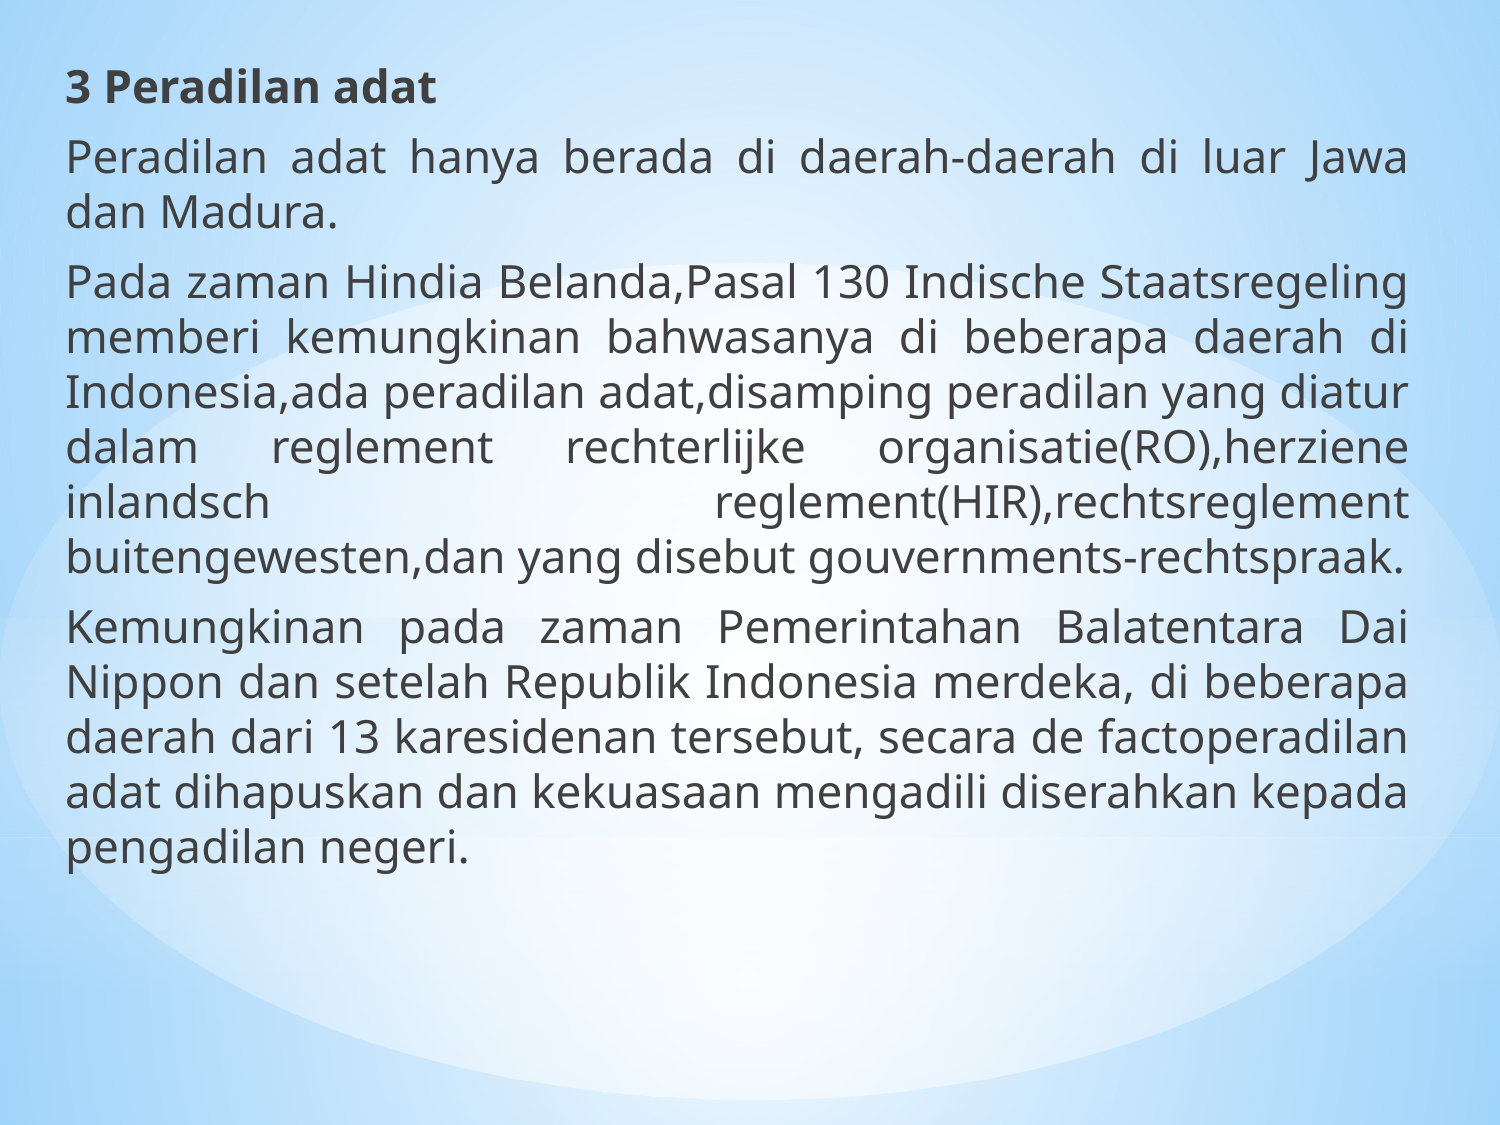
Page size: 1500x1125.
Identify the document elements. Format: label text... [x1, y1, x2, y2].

list 3 Peradilan adat Peradilan adat hanya berada di daerah-daerah di luar Jawa dan Madura. Pada zaman Hindia Belanda,Pasal 130 Indische Staatsregeling memberi kemungkinan bahwasanya di beberapa daerah di Indonesia,ada peradilan adat,disamping peradilan yang diatur dalam reglement rechterlijke organisatie(RO),herziene inlandsch reglement(HIR),rechtsreglement buitengewesten,dan yang disebut gouvernments-rechtspraak. Kemungkinan pada zaman Pemerintahan Balatentara Dai Nippon dan setelah Republik Indonesia merdeka, di beberapa daerah dari 13 karesidenan tersebut, secara de factoperadilan adat dihapuskan dan kekuasaan mengadili diserahkan kepada pengadilan negeri. [50, 50, 1425, 1005]
